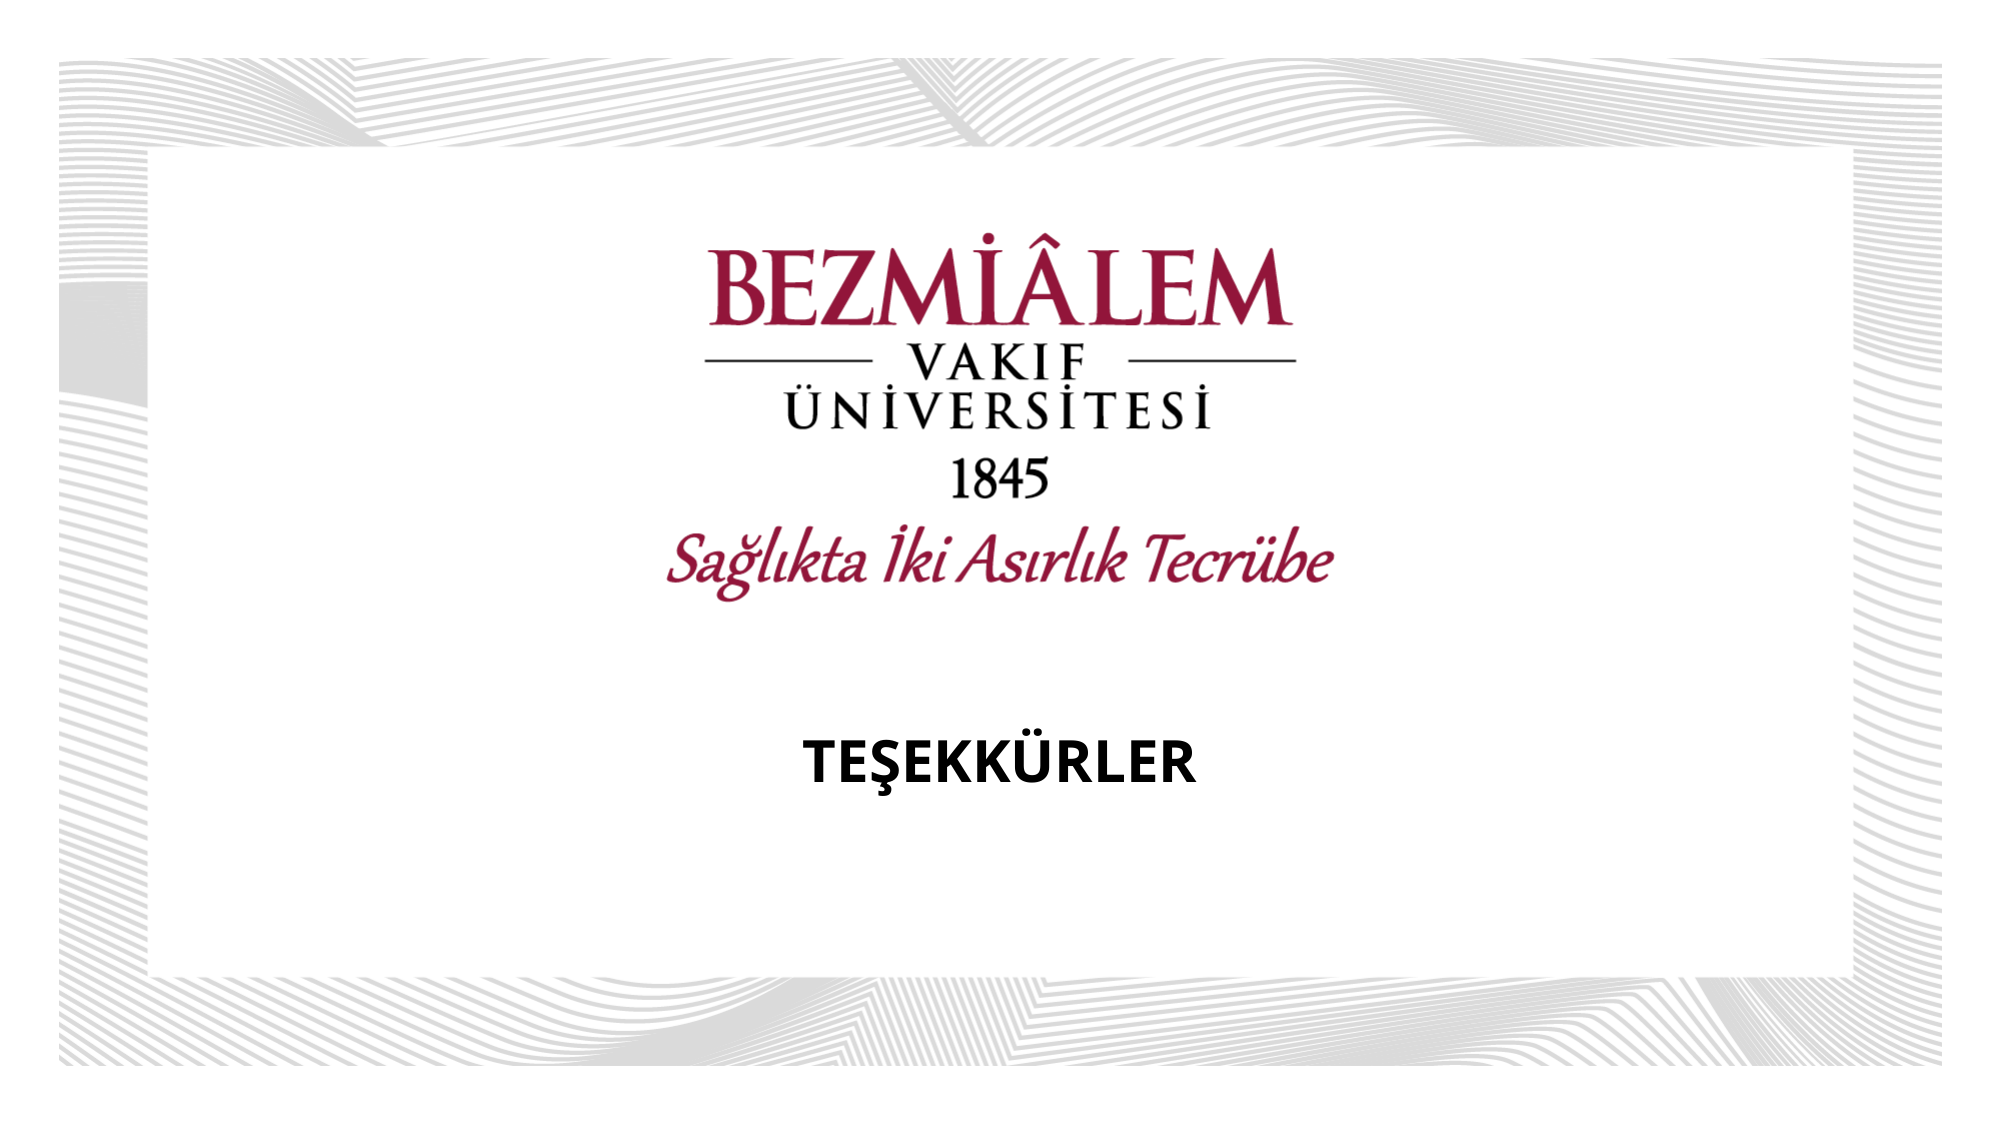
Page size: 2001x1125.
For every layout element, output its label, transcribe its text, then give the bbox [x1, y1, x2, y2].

picture [0, 0, 2001, 1125]
title TEŞEKKÜRLER [137, 654, 1863, 873]
